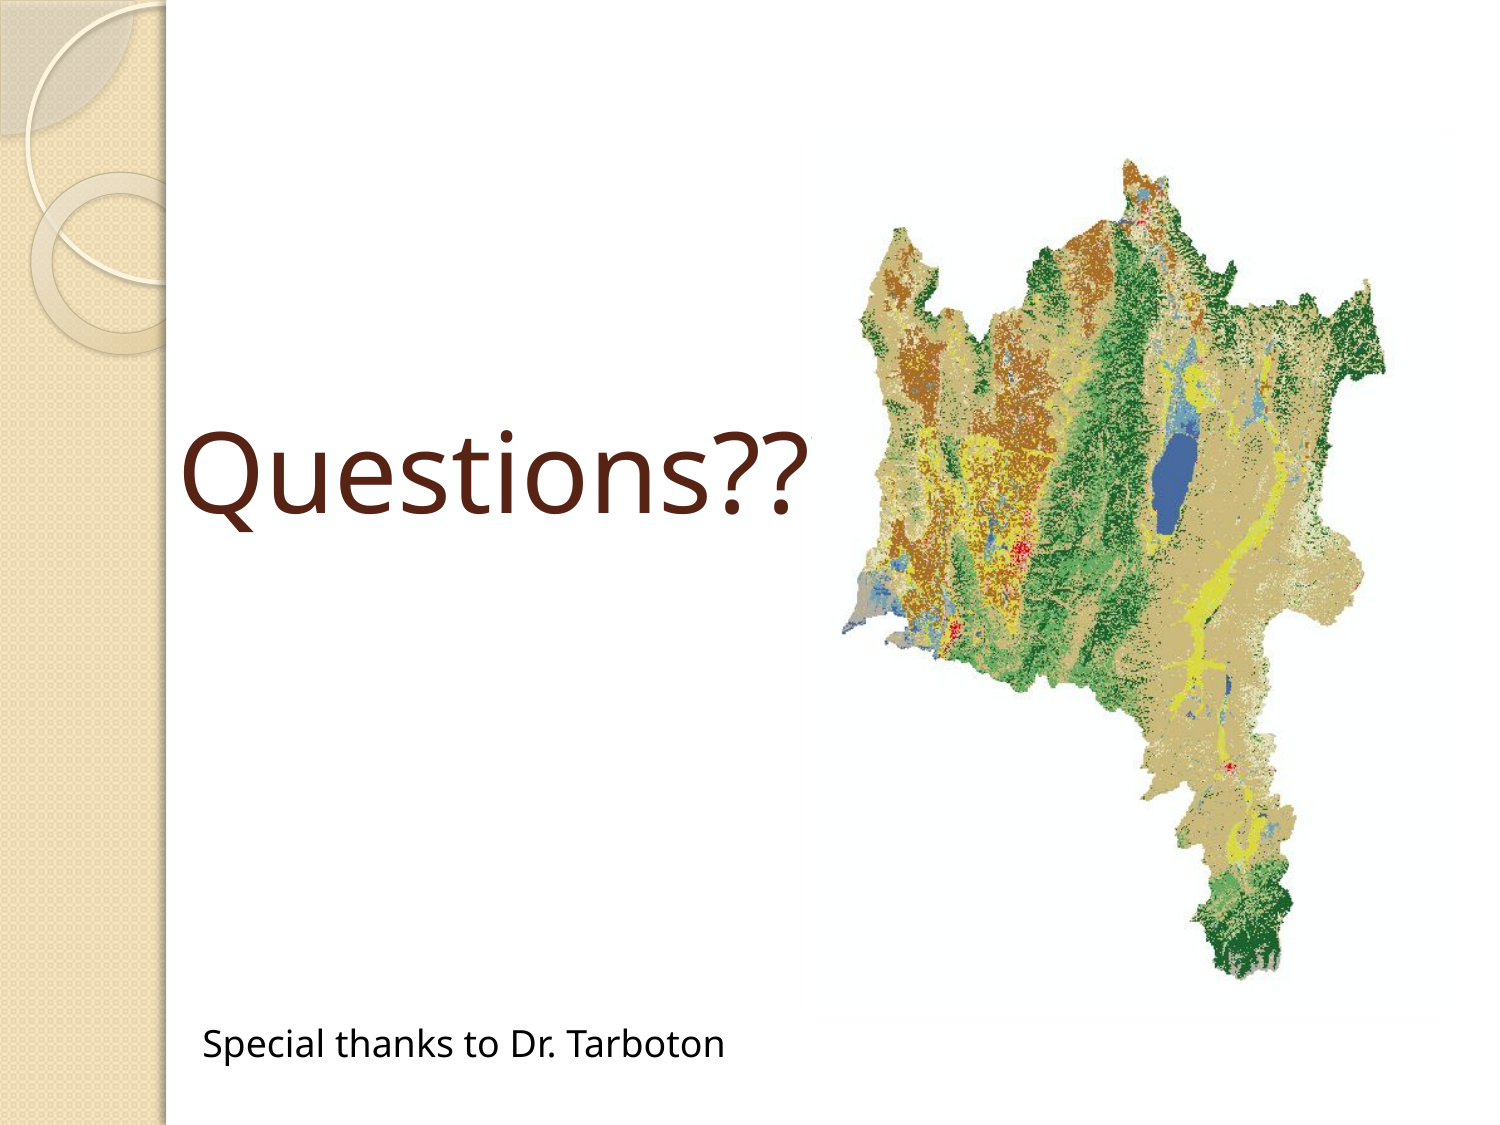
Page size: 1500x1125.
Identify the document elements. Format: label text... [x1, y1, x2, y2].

title Questions???? [162, 375, 805, 563]
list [812, 137, 1452, 1011]
text_box Special thanks to Dr. Tarboton [187, 1012, 1025, 1073]
